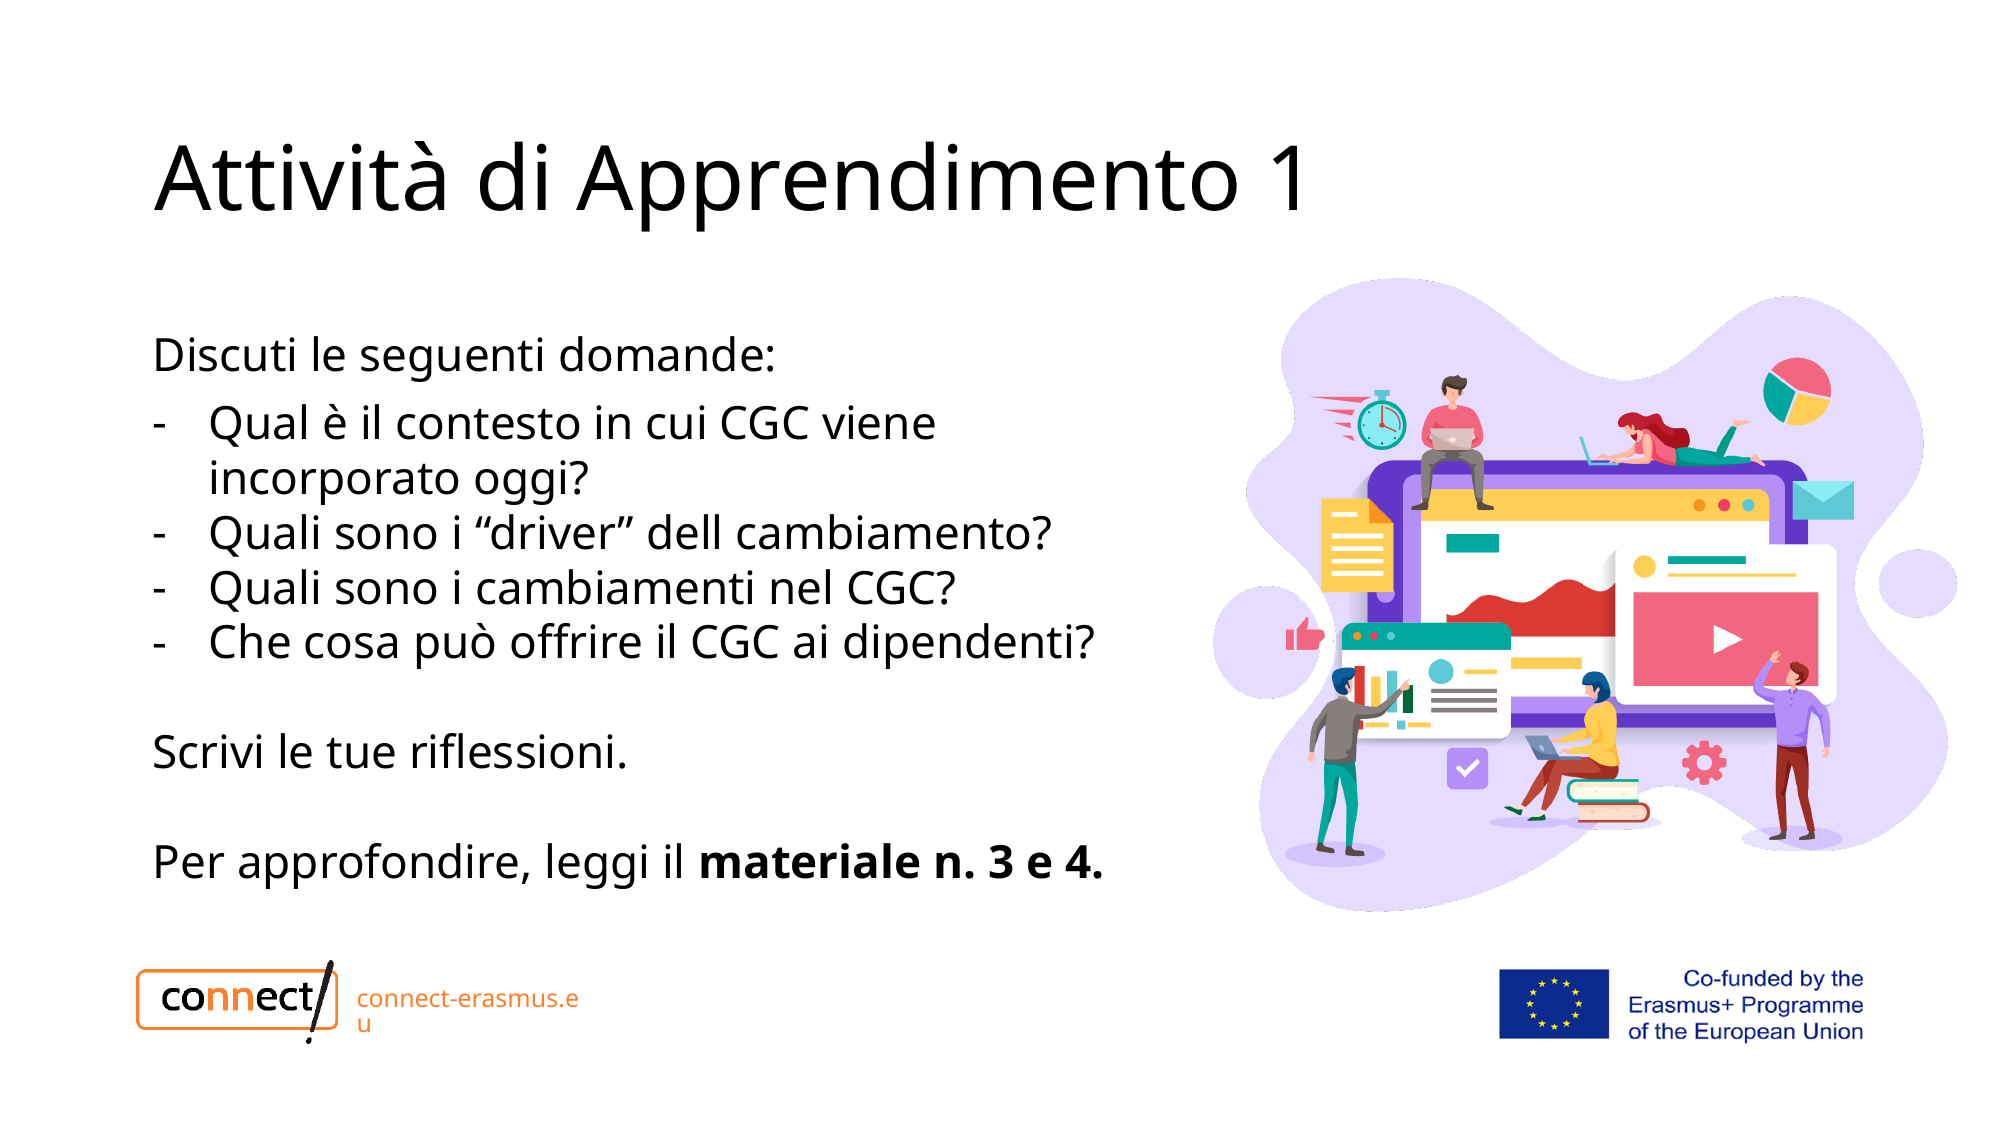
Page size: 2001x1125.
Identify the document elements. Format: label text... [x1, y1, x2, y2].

list Discuti le seguenti domande: Qual è il contesto in cui CGC viene incorporato oggi? Quali sono i “driver” dell cambiamento? Quali sono i cambiamenti nel CGC? Che cosa può offrire il CGC ai dipendenti? Scrivi le tue riflessioni. Per approfondire, leggi il materiale n. 3 e 4. [137, 318, 1124, 876]
text_box Attività di Apprendimento 1 [139, 125, 1665, 238]
picture [136, 960, 338, 1044]
picture [1498, 968, 1863, 1044]
picture [1213, 278, 1965, 916]
footer connect-erasmus.eu [341, 976, 607, 1022]
